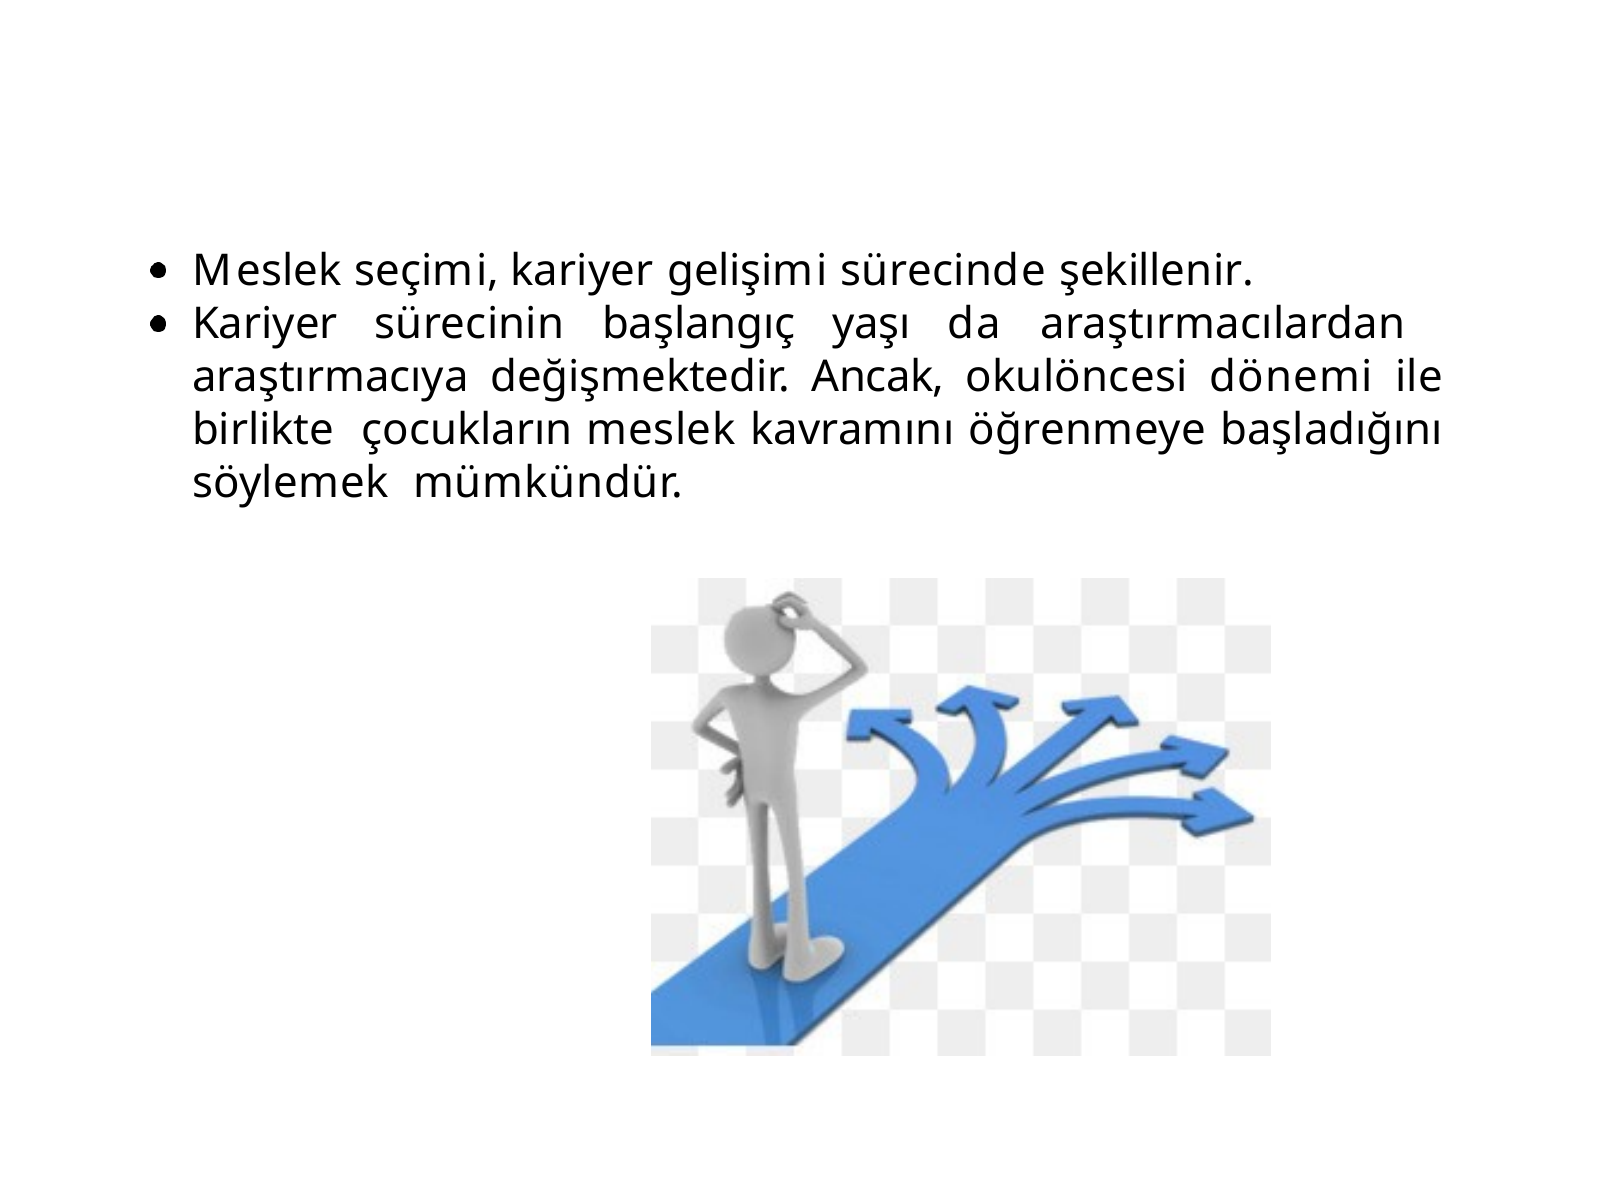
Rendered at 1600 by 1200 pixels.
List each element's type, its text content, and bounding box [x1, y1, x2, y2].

picture [150, 315, 167, 332]
text_box Meslek seçimi, kariyer gelişimi sürecinde şekillenir. Kariyer sürecinin başlangıç yaşı da araştırmacılardan araştırmacıya değişmektedir. Ancak, okulöncesi dönemi ile birlikte çocukların meslek kavramını öğrenmeye başladığını söylemek mümkündür. [190, 239, 1445, 507]
picture [651, 578, 1271, 1056]
picture [150, 262, 167, 279]
